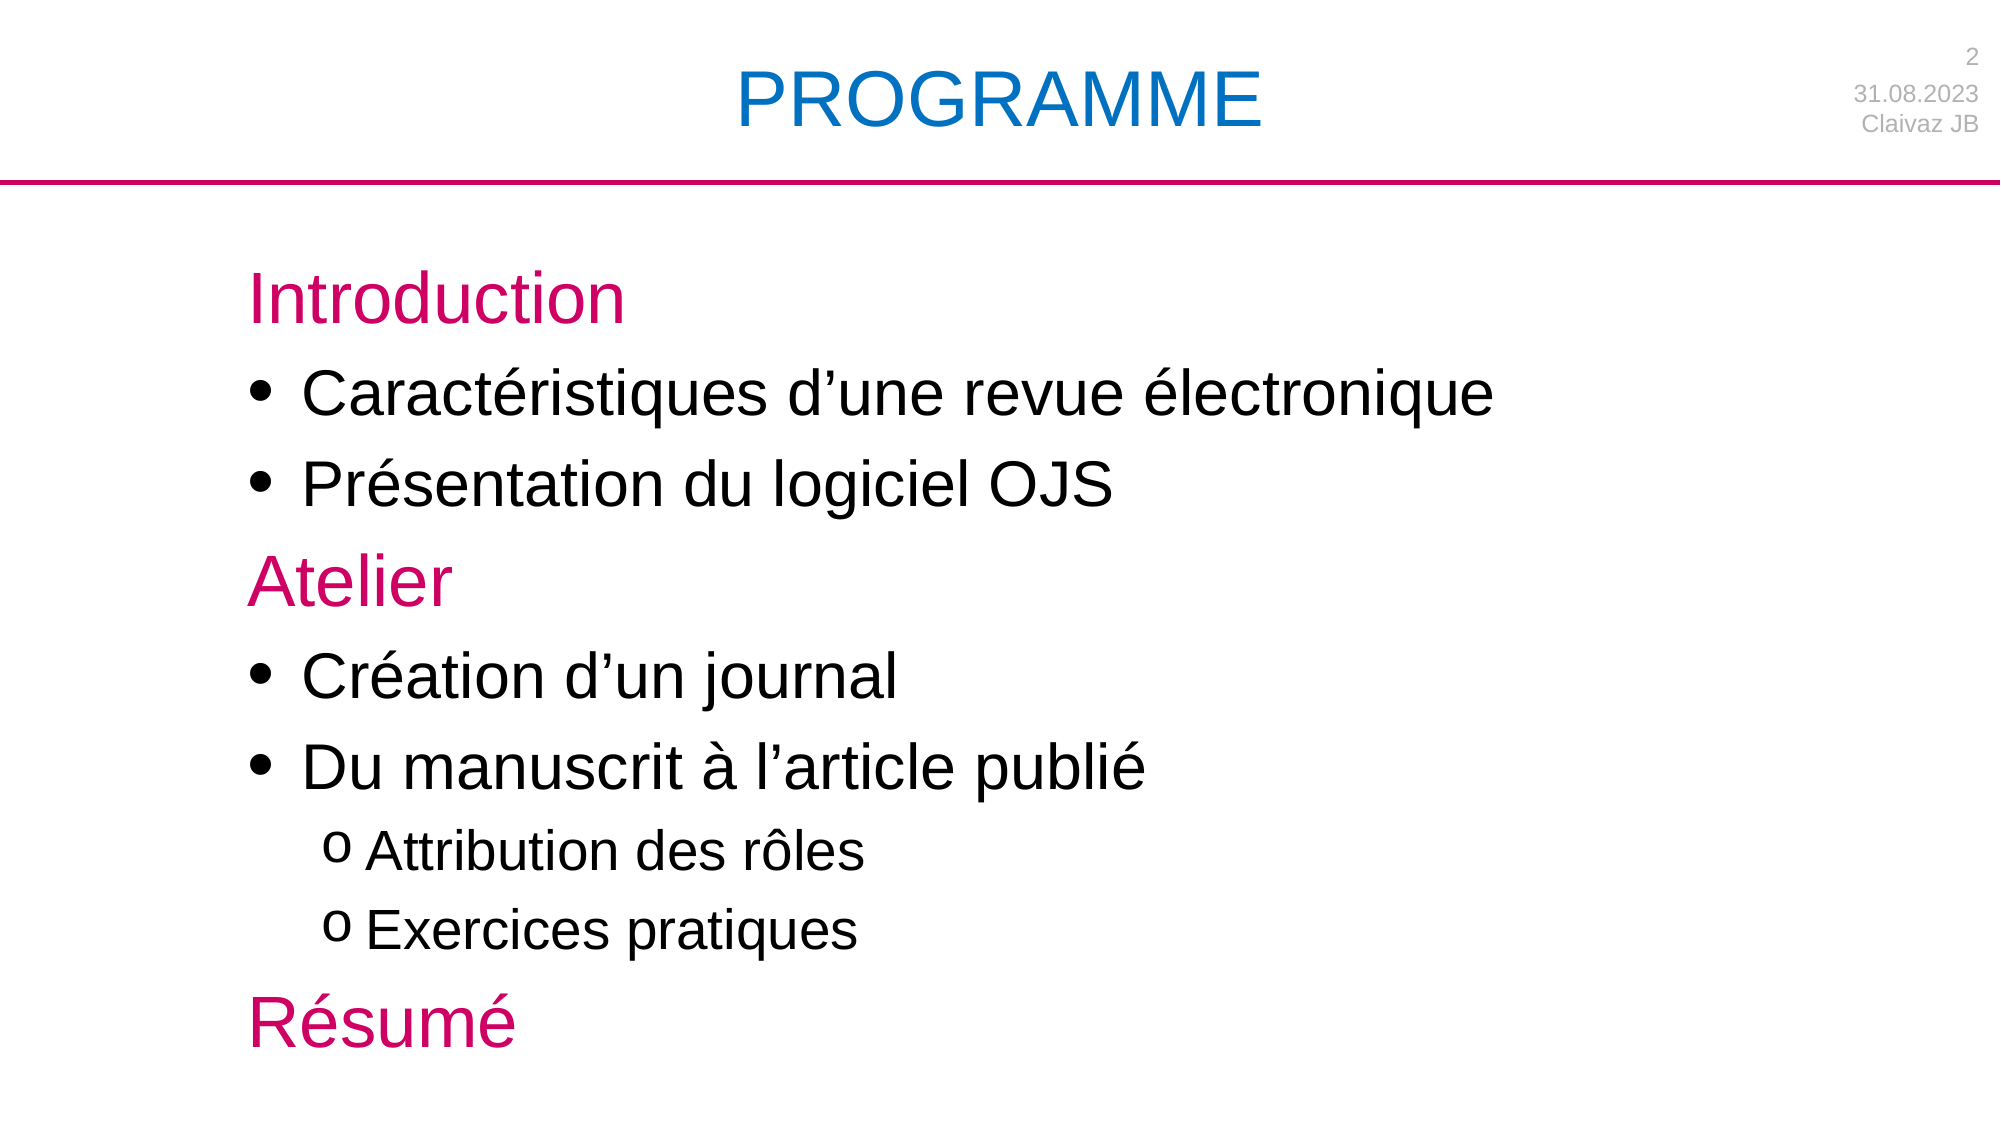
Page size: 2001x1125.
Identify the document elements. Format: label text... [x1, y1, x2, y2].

slide_number 2 [1544, 32, 1995, 79]
list Introduction Caractéristiques d’une revue électronique Présentation du logiciel OJS Atelier Création d’un journal Du manuscrit à l’article publié Attribution des rôles Exercices pratiques Résumé [232, 243, 1900, 1071]
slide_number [1791, 77, 1995, 138]
title Programme [99, 19, 1900, 171]
